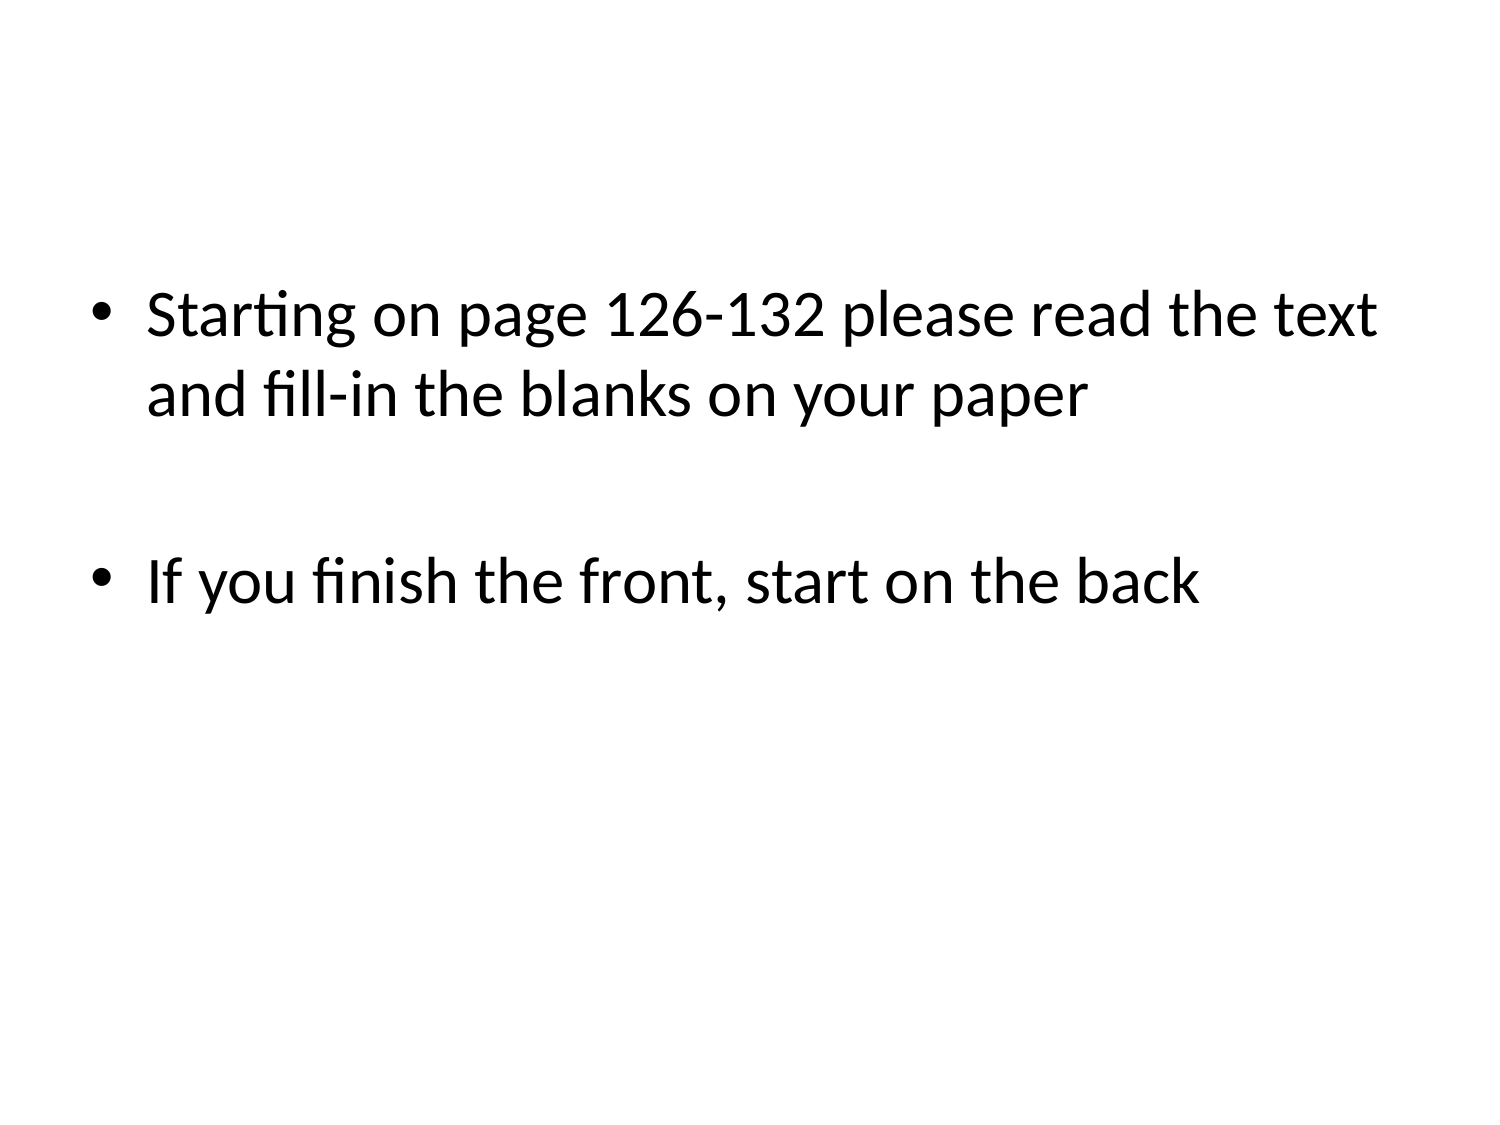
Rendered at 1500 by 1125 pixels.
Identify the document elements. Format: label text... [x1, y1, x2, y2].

list Starting on page 126-132 please read the text and fill-in the blanks on your paper If you finish the front, start on the back [75, 262, 1425, 1005]
